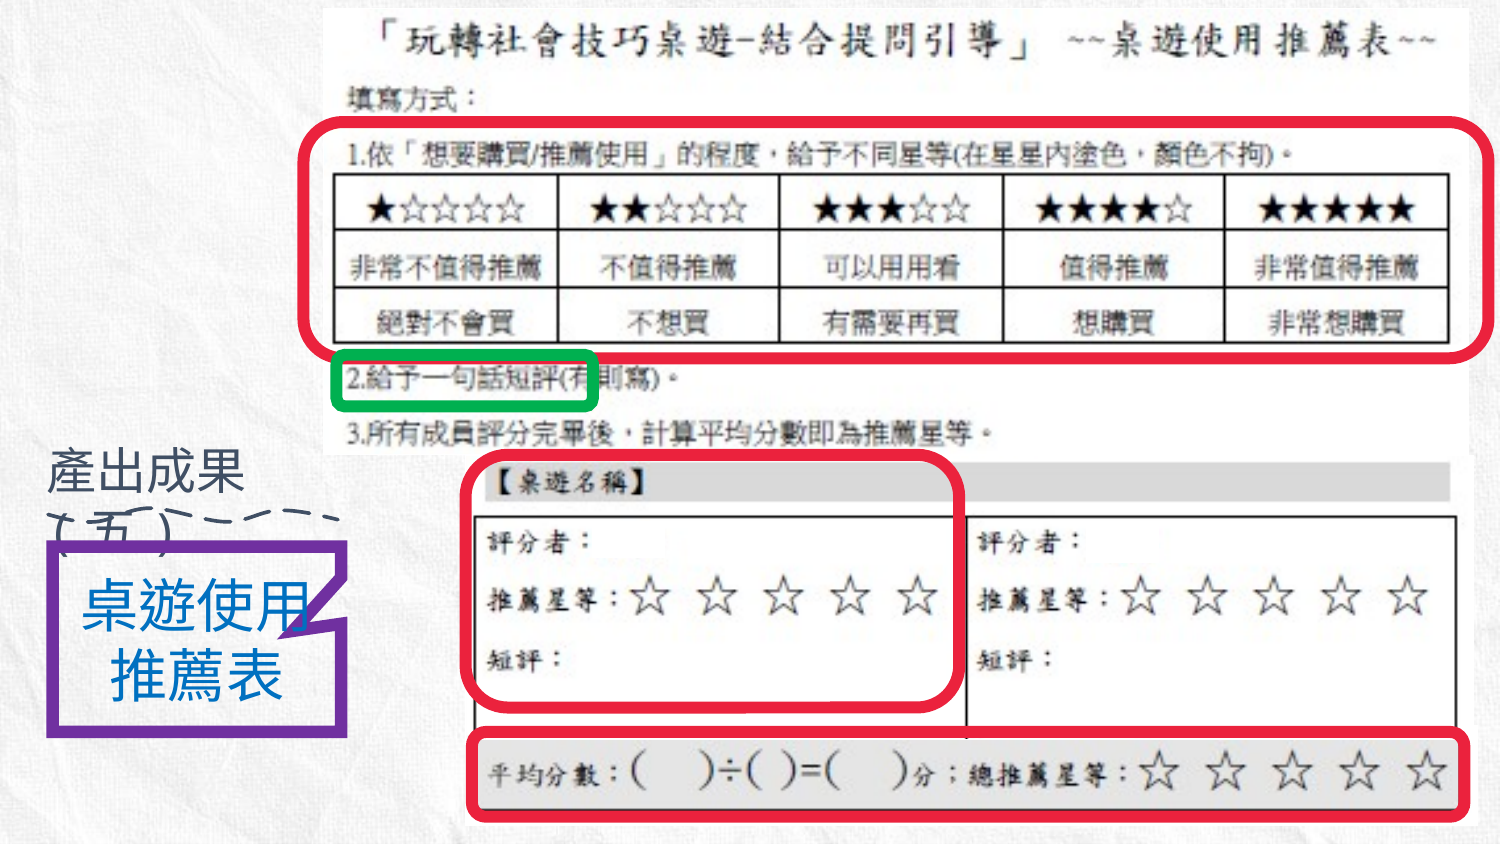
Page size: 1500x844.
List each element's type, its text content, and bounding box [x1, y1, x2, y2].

text_box [302, 126, 323, 355]
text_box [323, 8, 1478, 826]
text_box 產出成果(五) [31, 432, 323, 568]
text_box 桌遊使用 推薦表 [51, 545, 323, 733]
text_box [1478, 133, 1490, 348]
